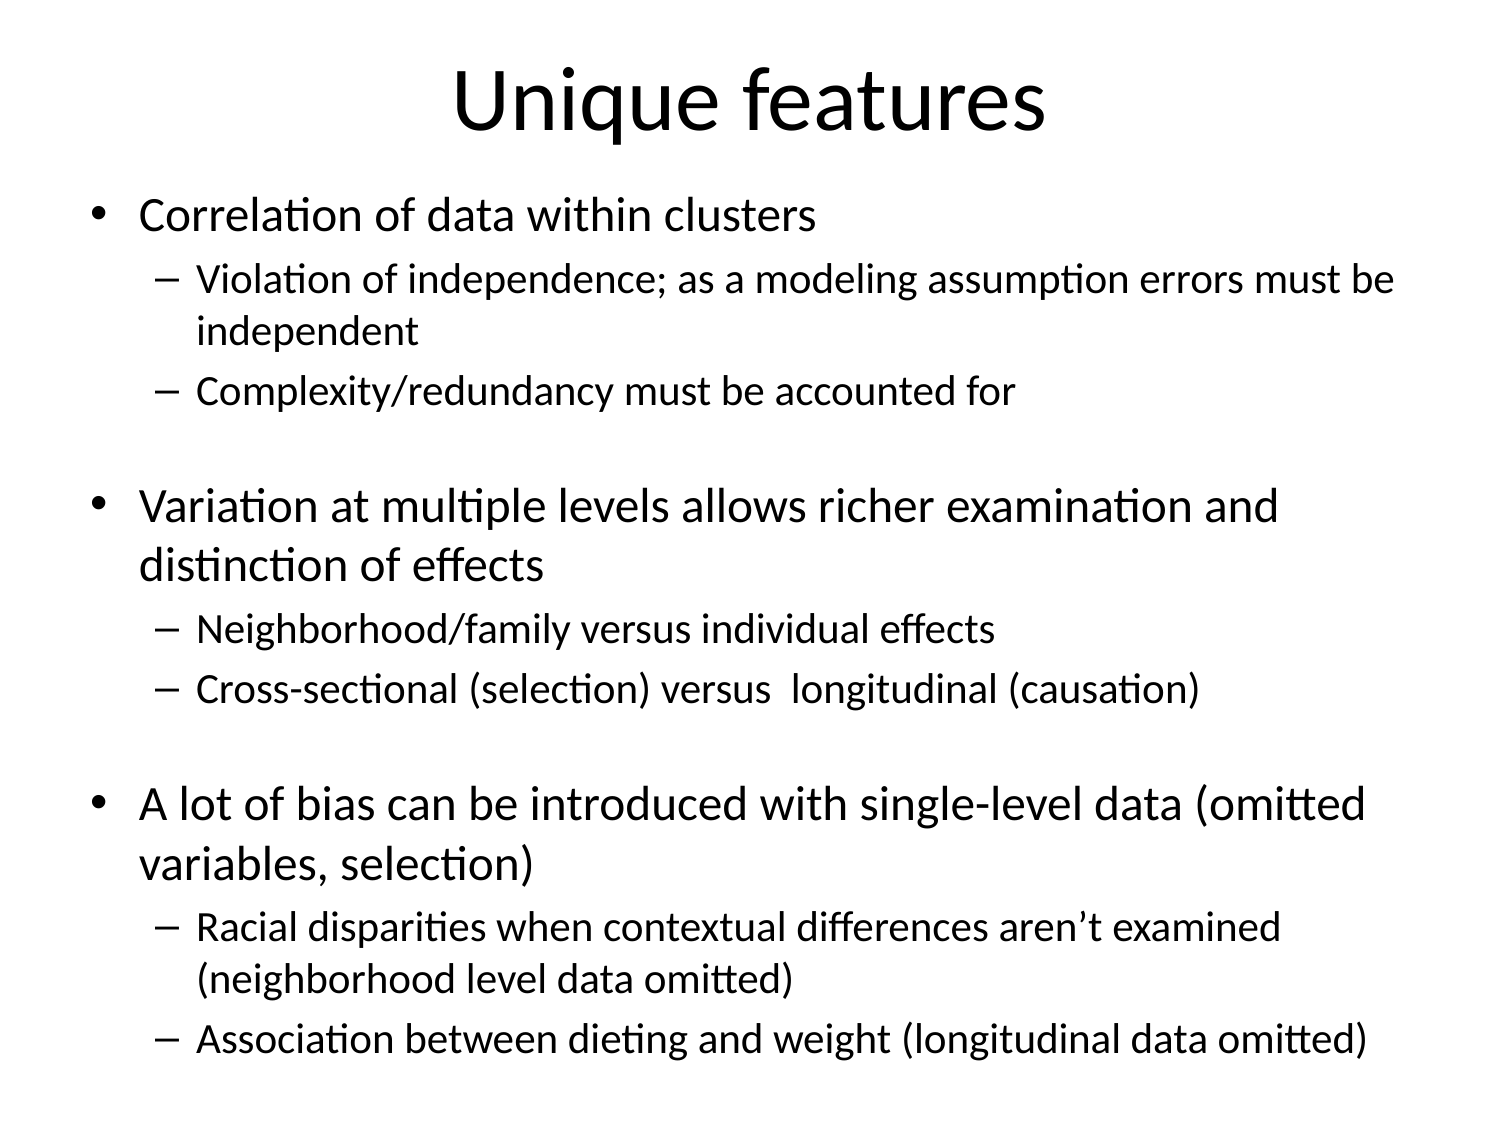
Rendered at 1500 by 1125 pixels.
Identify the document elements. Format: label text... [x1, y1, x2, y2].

title Unique features [75, 0, 1425, 174]
list Correlation of data within clusters Violation of independence; as a modeling assumption errors must be independent Complexity/redundancy must be accounted for Variation at multiple levels allows richer examination and distinction of effects Neighborhood/family versus individual effects Cross-sectional (selection) versus longitudinal (causation) A lot of bias can be introduced with single-level data (omitted variables, selection) Racial disparities when contextual differences aren’t examined (neighborhood level data omitted) Association between dieting and weight (longitudinal data omitted) [75, 174, 1425, 1075]
